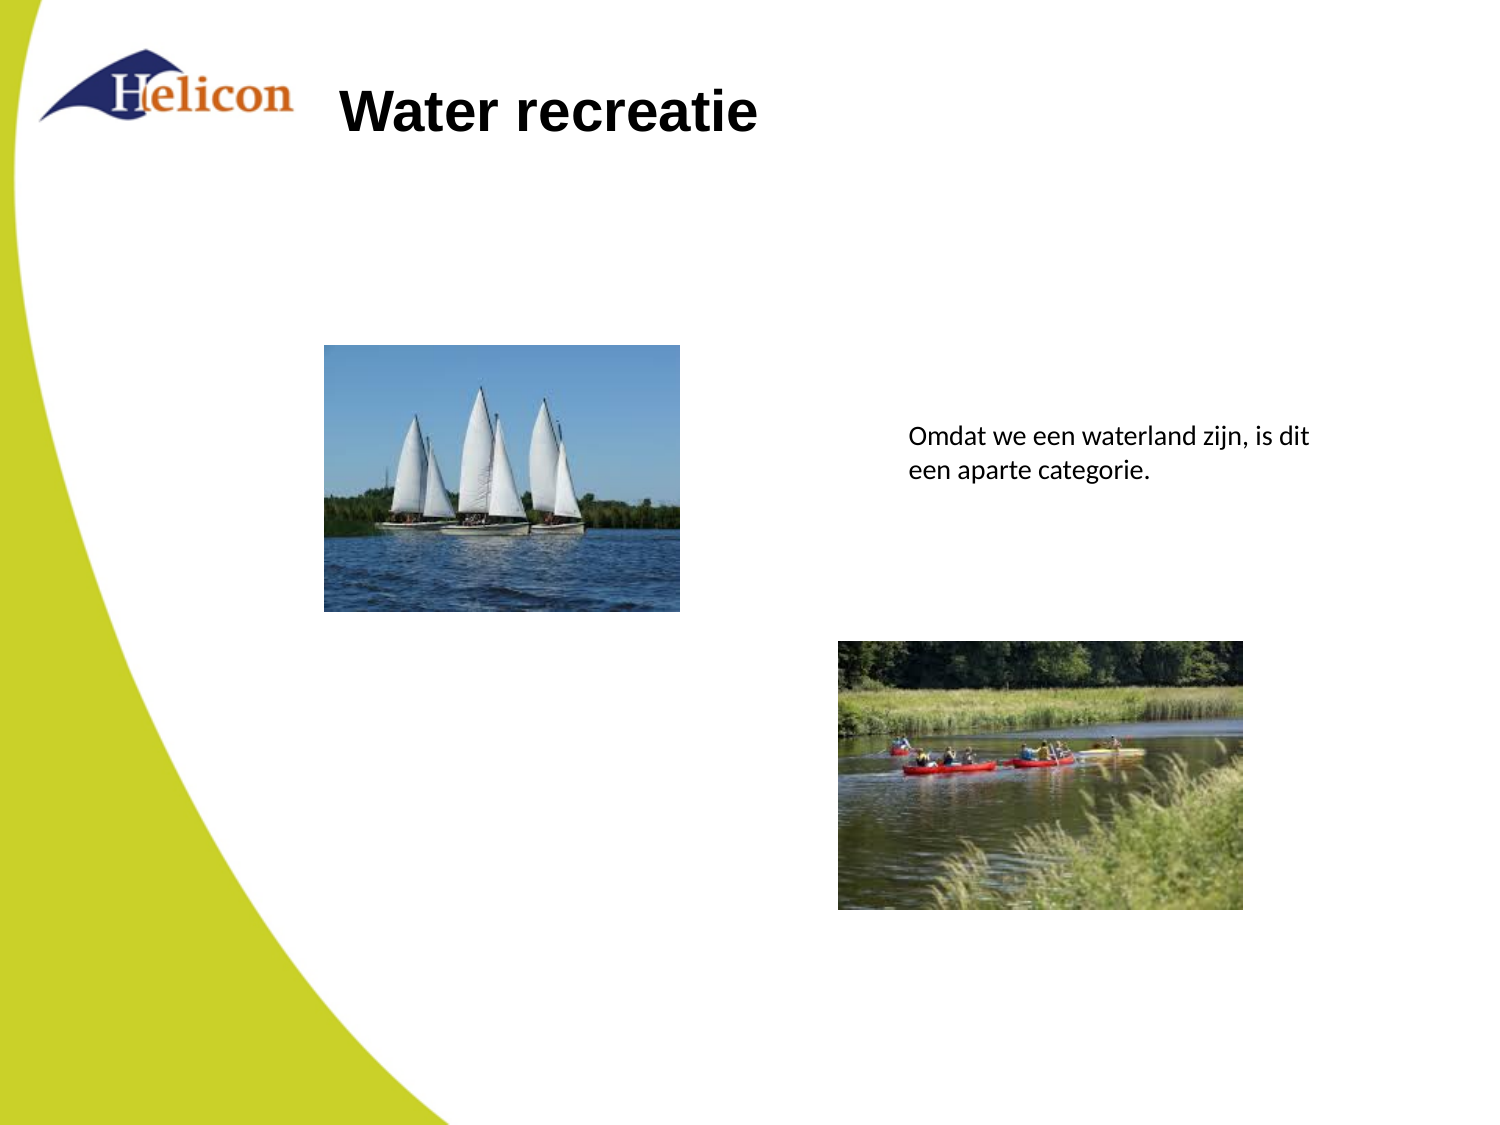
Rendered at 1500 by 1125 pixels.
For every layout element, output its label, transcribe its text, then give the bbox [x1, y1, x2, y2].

text_box Omdat we een waterland zijn, is dit een aparte categorie. [893, 410, 1338, 493]
picture [0, 0, 1500, 1125]
title Water recreatie [324, 54, 1415, 161]
